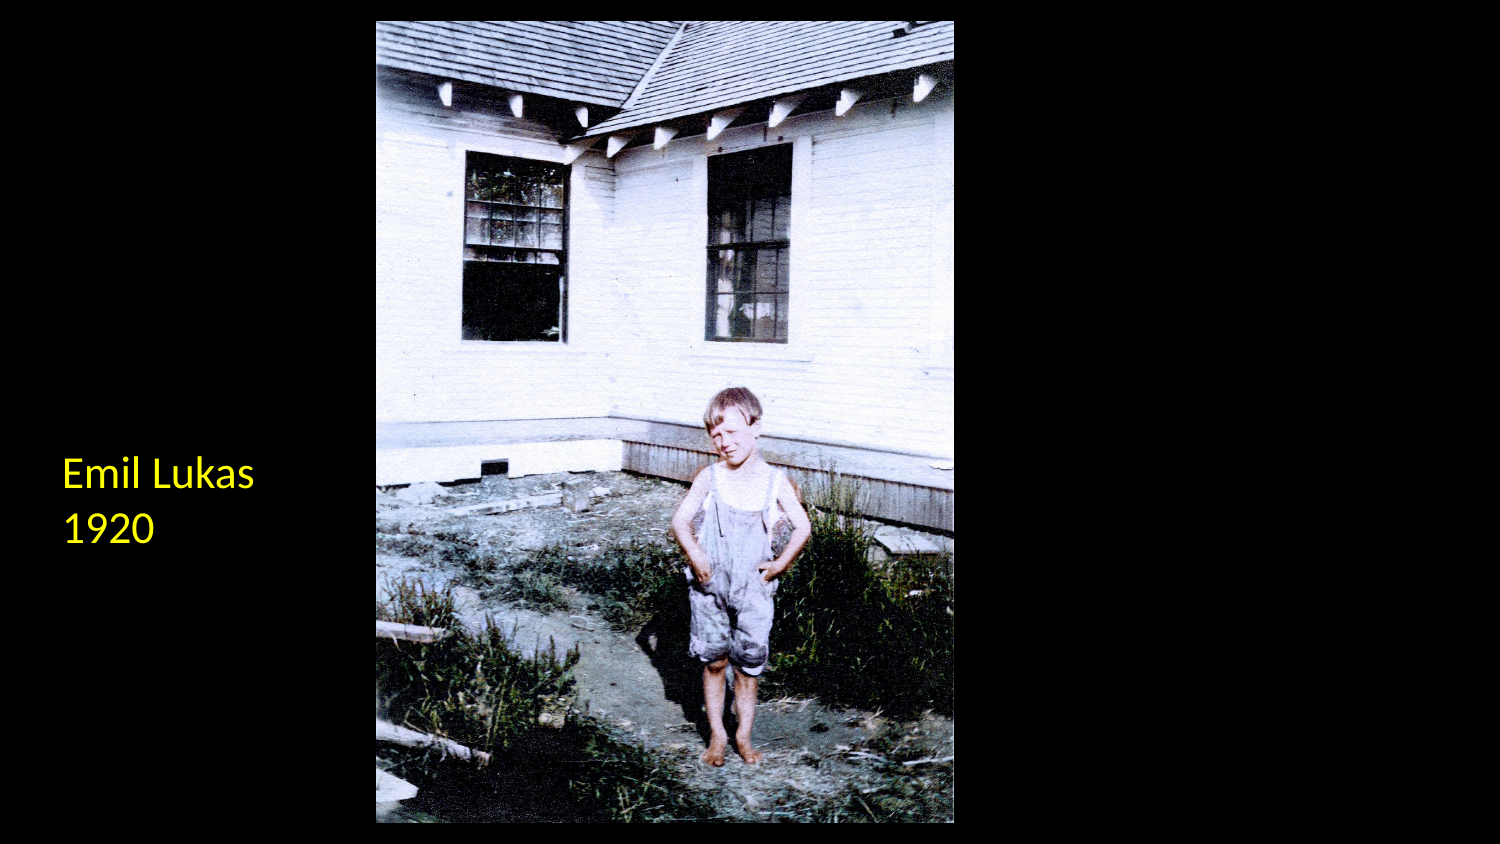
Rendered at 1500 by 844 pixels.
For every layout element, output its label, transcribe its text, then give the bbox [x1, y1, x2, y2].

picture [376, 21, 954, 823]
text_box Emil Lukas 1920 [47, 435, 307, 507]
